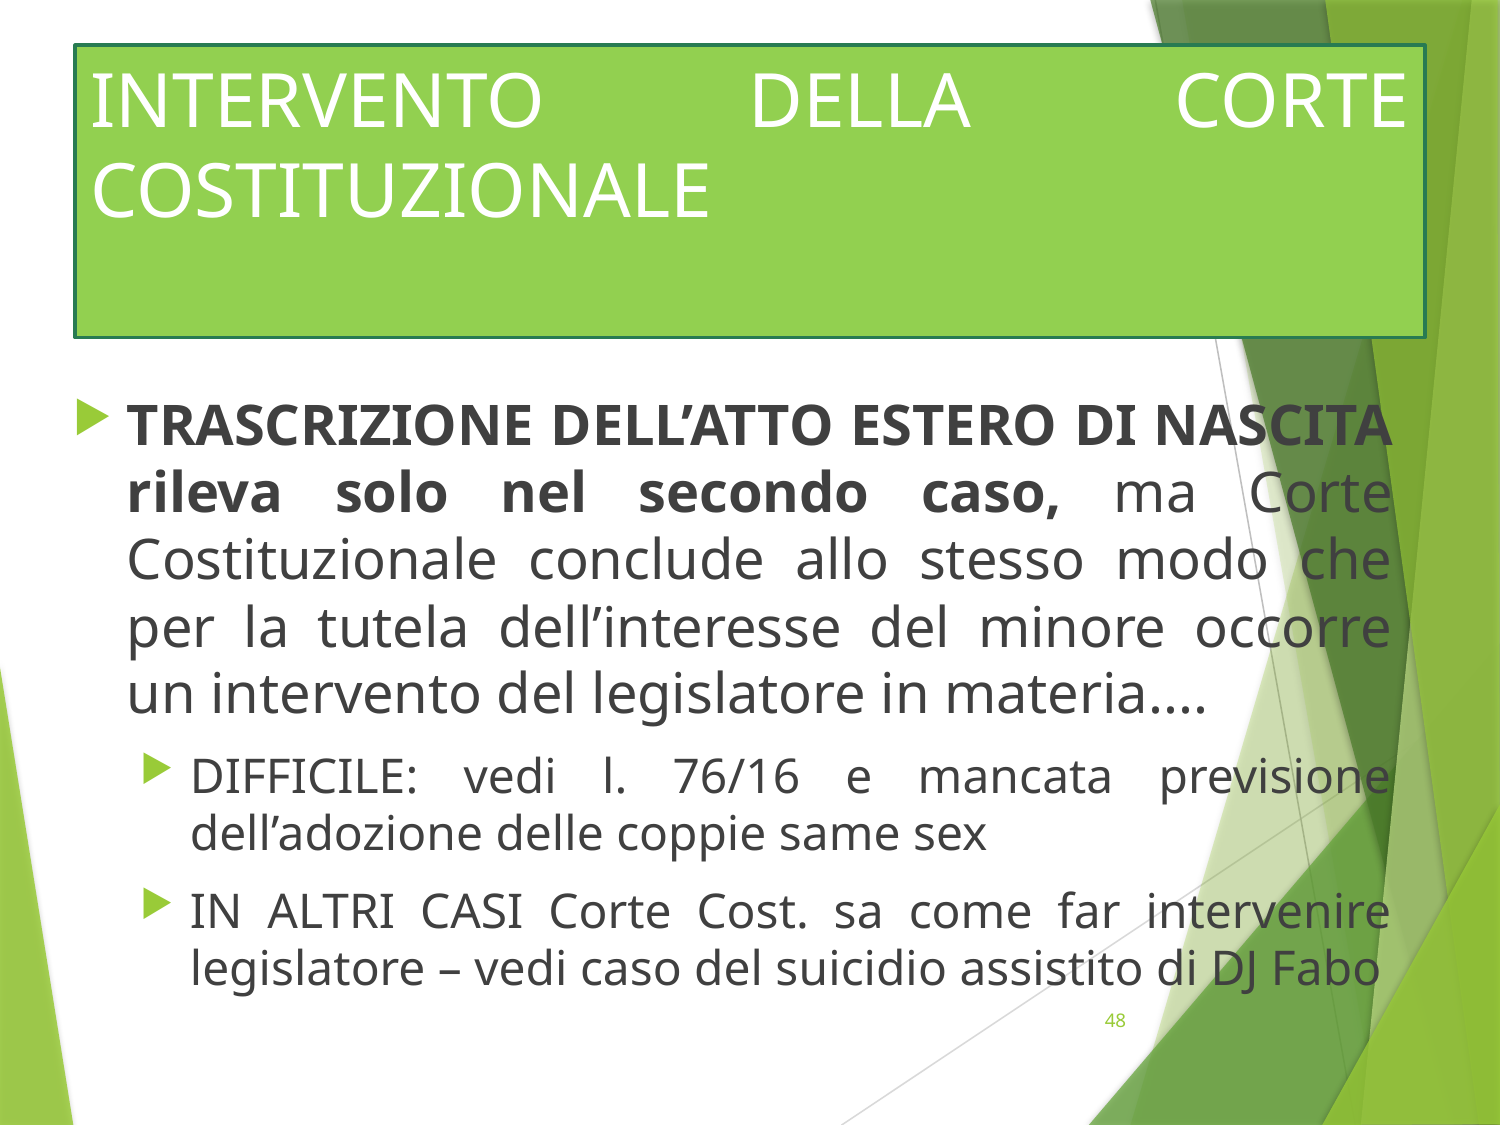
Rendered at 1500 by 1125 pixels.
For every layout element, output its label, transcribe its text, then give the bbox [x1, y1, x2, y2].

slide_number 48 [1057, 991, 1142, 1051]
list TRASCRIZIONE DELL’ATTO ESTERO DI NASCITA rileva solo nel secondo caso, ma Corte Costituzionale conclude allo stesso modo che per la tutela dell’interesse del minore occorre un intervento del legislatore in materia.... DIFFICILE: vedi l. 76/16 e mancata previsione dell’adozione delle coppie same sex IN ALTRI CASI Corte Cost. sa come far intervenire legislatore – vedi caso del suicidio assistito di DJ Fabo [57, 382, 1408, 1125]
title INTERVENTO DELLA CORTE COSTITUZIONALE [73, 43, 1427, 339]
